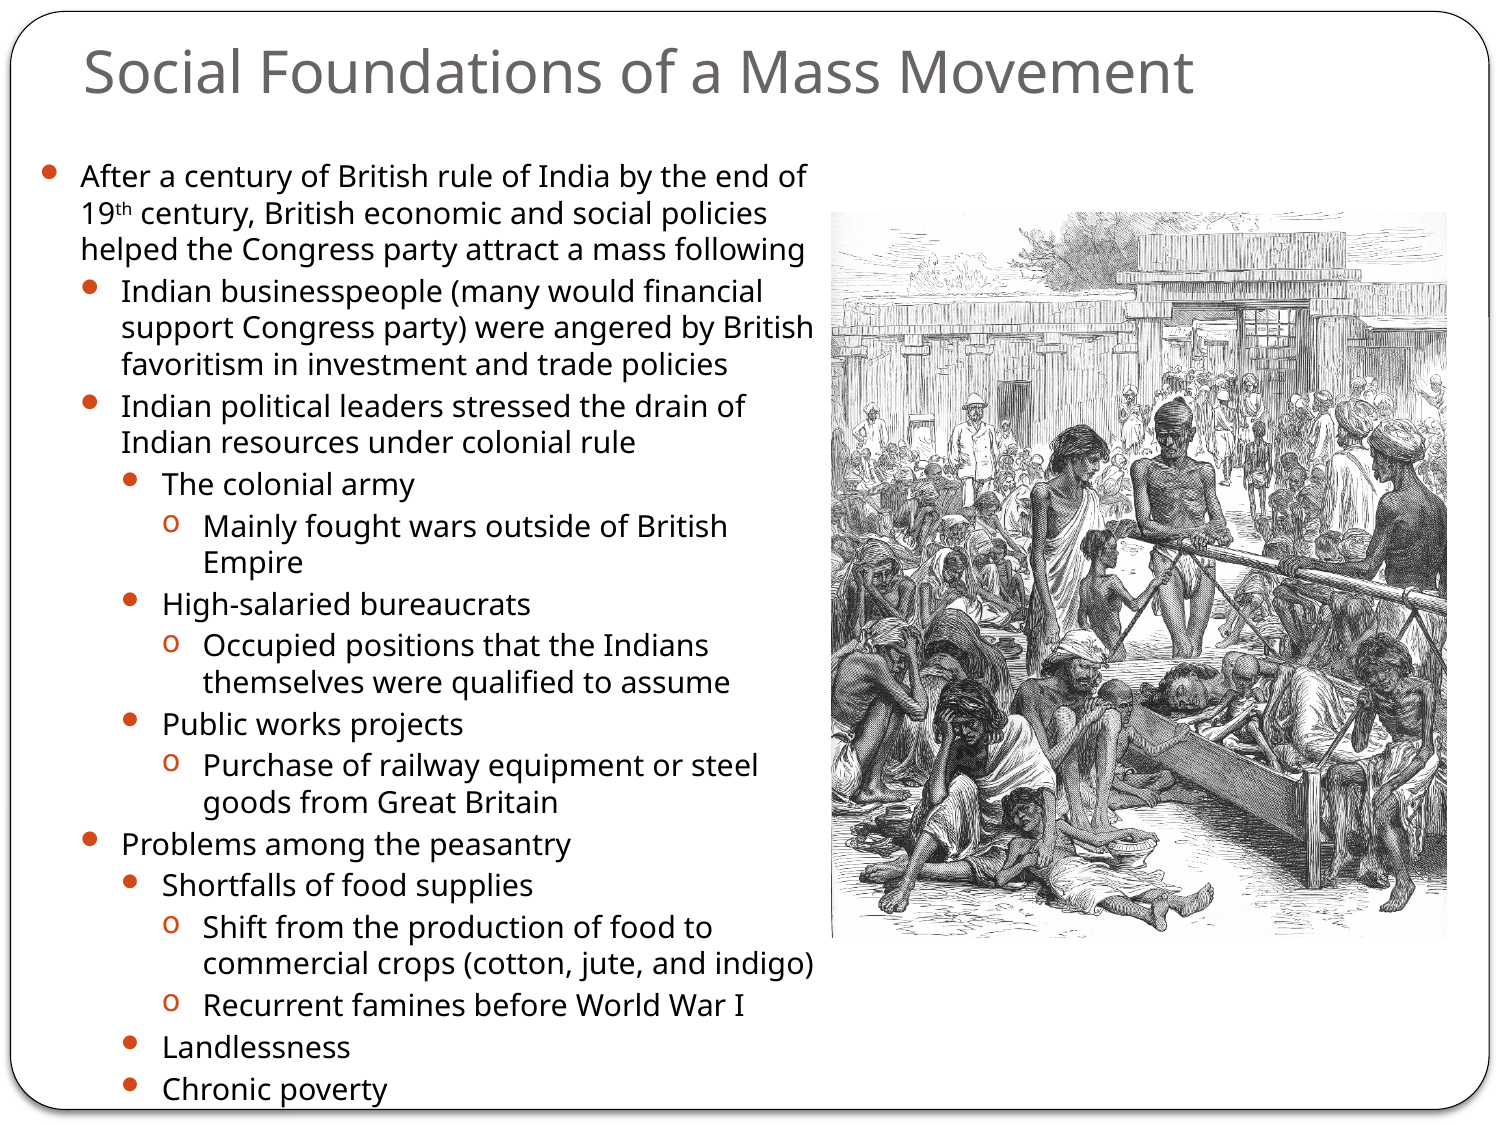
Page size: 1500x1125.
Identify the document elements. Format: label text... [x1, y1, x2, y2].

list After a century of British rule of India by the end of 19th century, British economic and social policies helped the Congress party attract a mass following Indian businesspeople (many would financial support Congress party) were angered by British favoritism in investment and trade policies Indian political leaders stressed the drain of Indian resources under colonial rule The colonial army Mainly fought wars outside of British Empire High-salaried bureaucrats Occupied positions that the Indians themselves were qualified to assume Public works projects Purchase of railway equipment or steel goods from Great Britain Problems among the peasantry Shortfalls of food supplies Shift from the production of food to commercial crops (cotton, jute, and indigo) Recurrent famines before World War I Landlessness Chronic poverty [24, 149, 838, 1125]
picture [831, 212, 1447, 938]
title Social Foundations of a Mass Movement [68, 24, 1494, 121]
